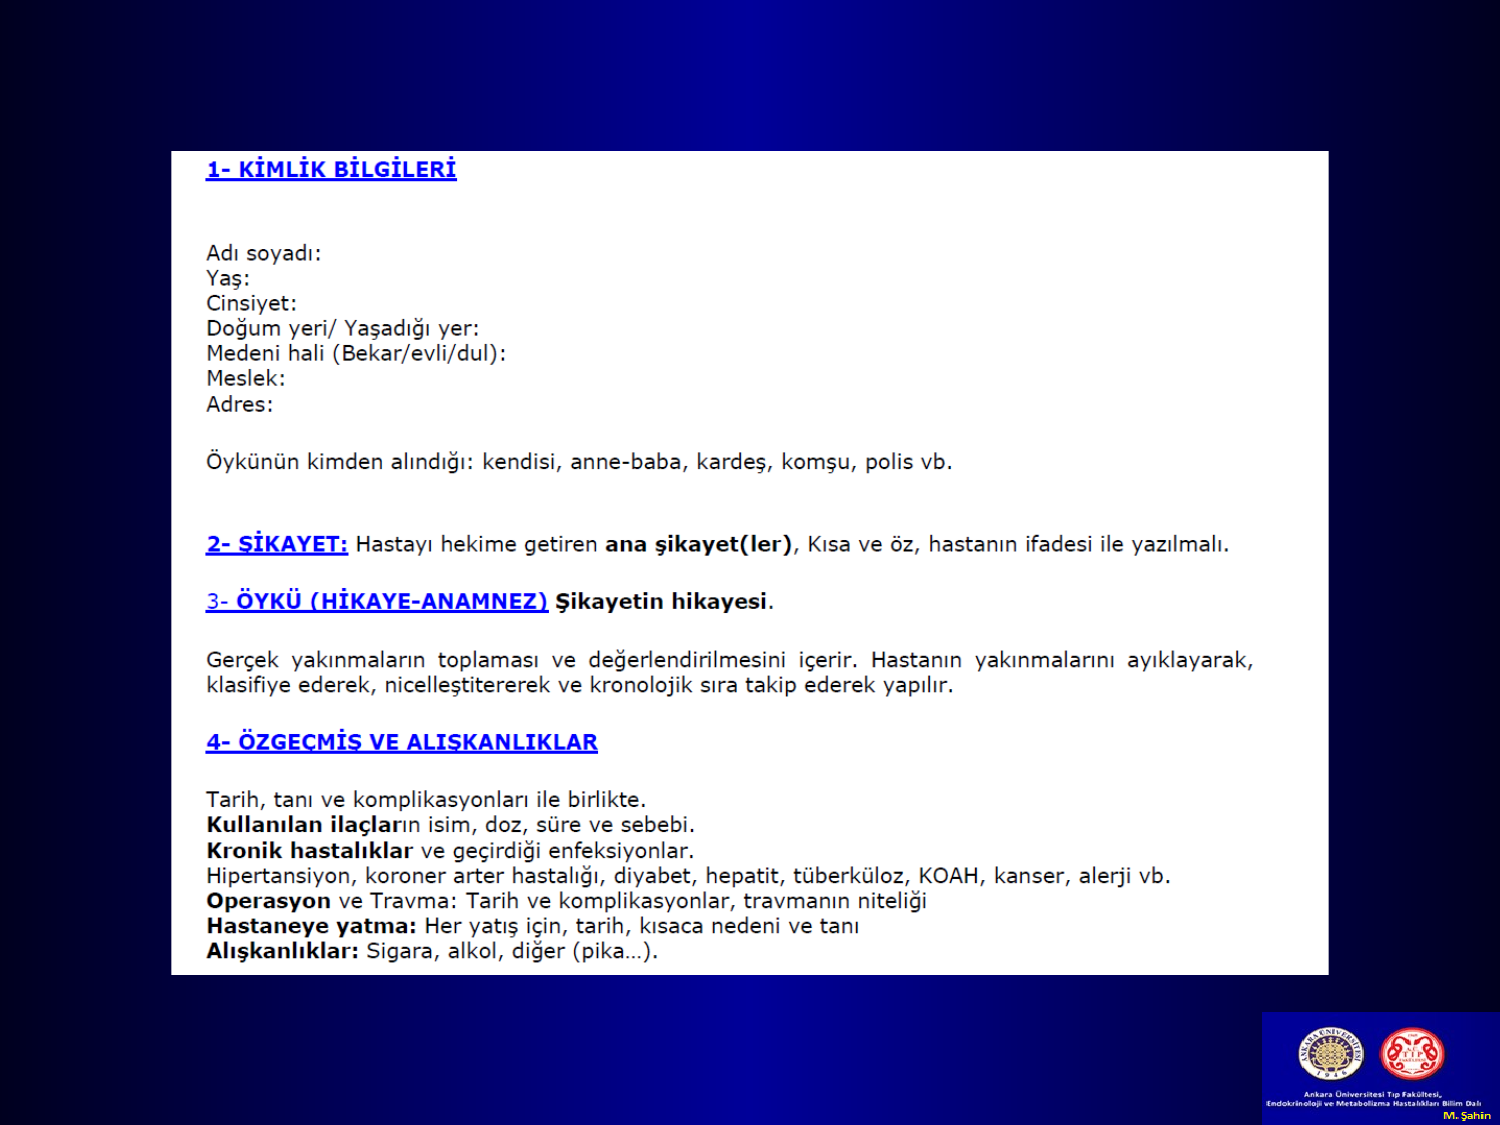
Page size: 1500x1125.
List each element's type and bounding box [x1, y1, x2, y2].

picture [1262, 1012, 1500, 1125]
picture [171, 151, 1329, 975]
